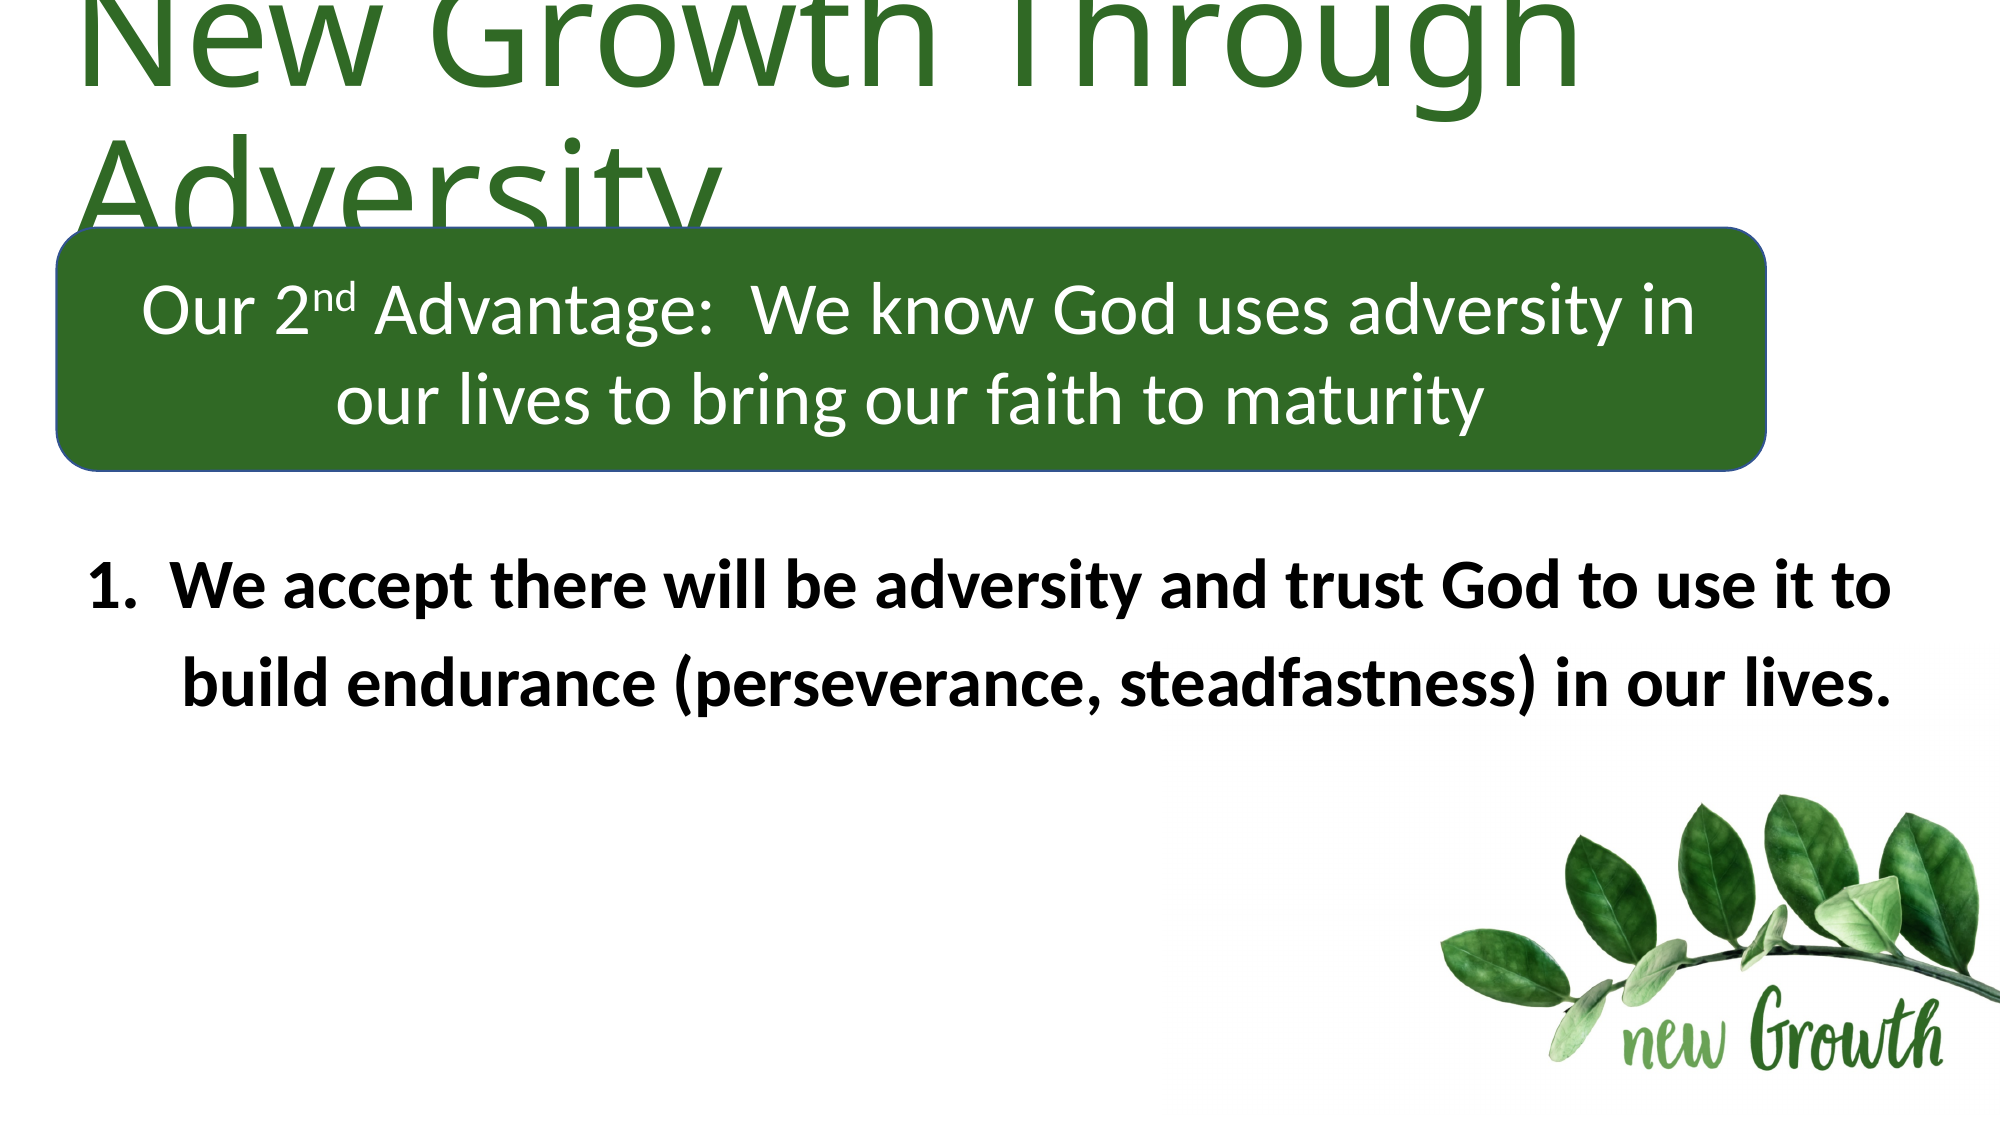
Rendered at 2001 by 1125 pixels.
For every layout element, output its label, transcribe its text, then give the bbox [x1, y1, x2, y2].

text_box We accept there will be adversity and trust God to use it to build endurance (perseverance, steadfastness) in our lives. [70, 518, 1943, 826]
title New Growth Through Adversity [56, 10, 1943, 228]
text_box Our 2nd Advantage: We know God uses adversity in our lives to bring our faith to maturity [55, 226, 1767, 472]
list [1162, 643, 2000, 1115]
